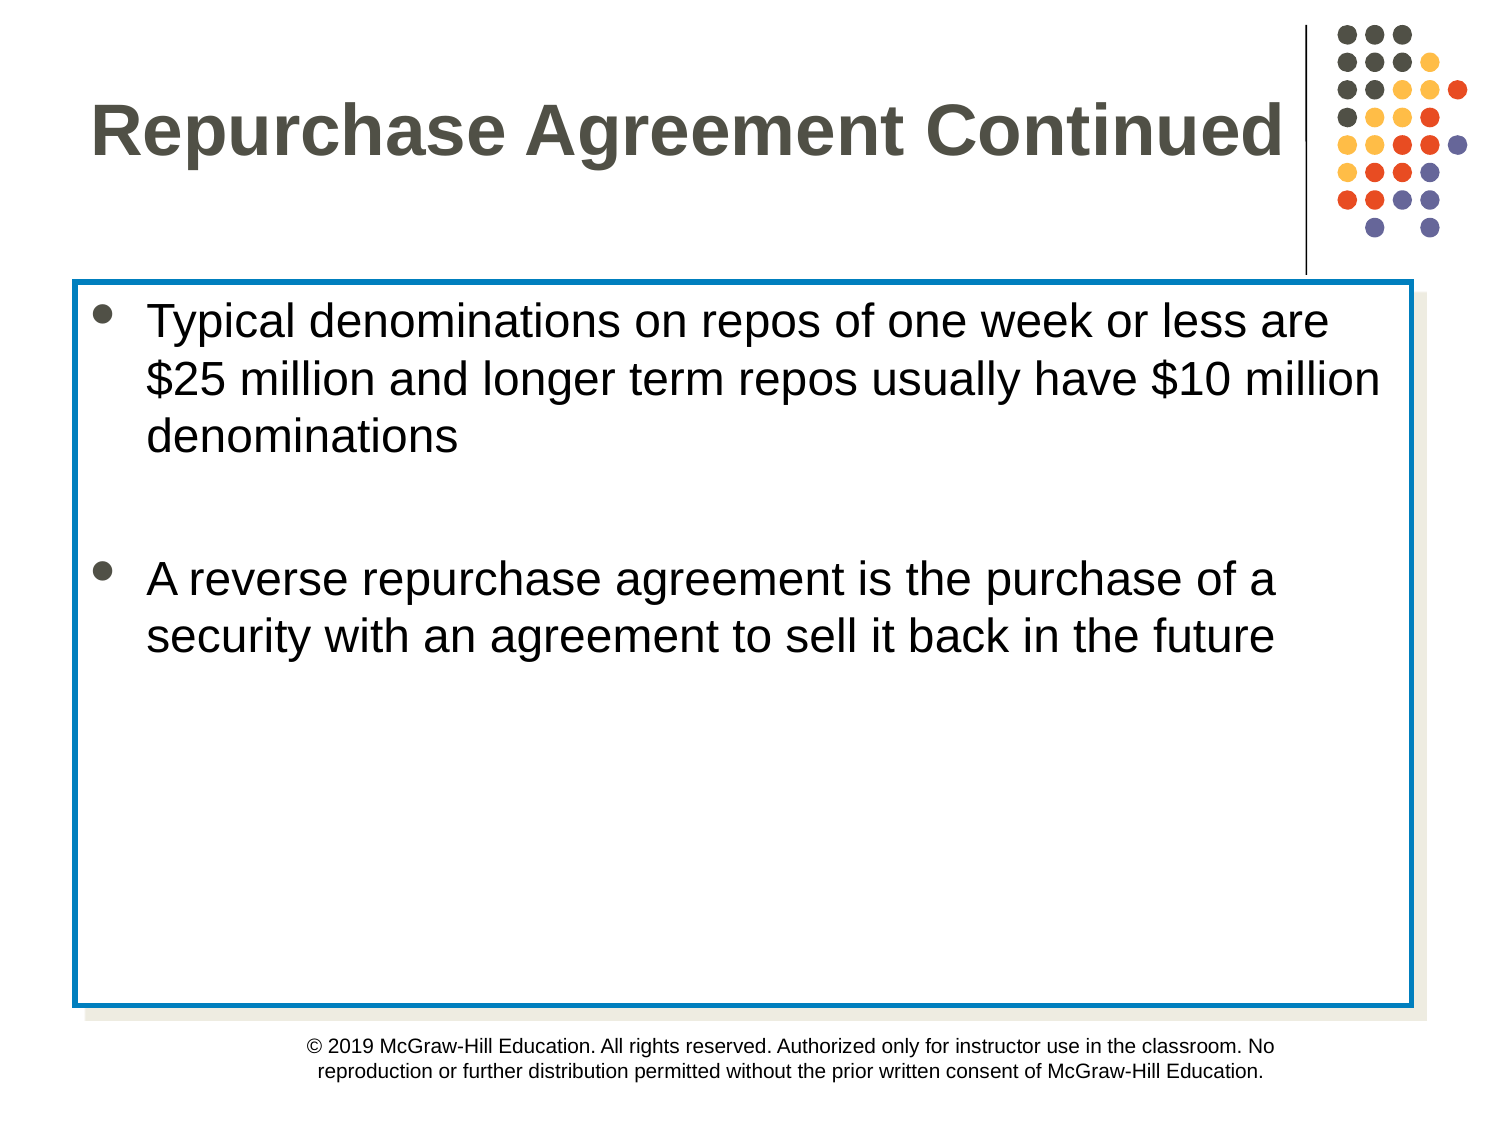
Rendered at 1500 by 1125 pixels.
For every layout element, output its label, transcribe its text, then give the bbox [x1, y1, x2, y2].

footer © 2019 McGraw-Hill Education. All rights reserved. Authorized only for instructor use in the classroom. No reproduction or further distribution permitted without the prior written consent of McGraw-Hill Education. [290, 1025, 1292, 1100]
list Typical denominations on repos of one week or less are $25 million and longer term repos usually have $10 million denominations A reverse repurchase agreement is the purchase of a security with an agreement to sell it back in the future [75, 282, 1412, 1006]
title Repurchase Agreement Continued [75, 20, 1313, 233]
